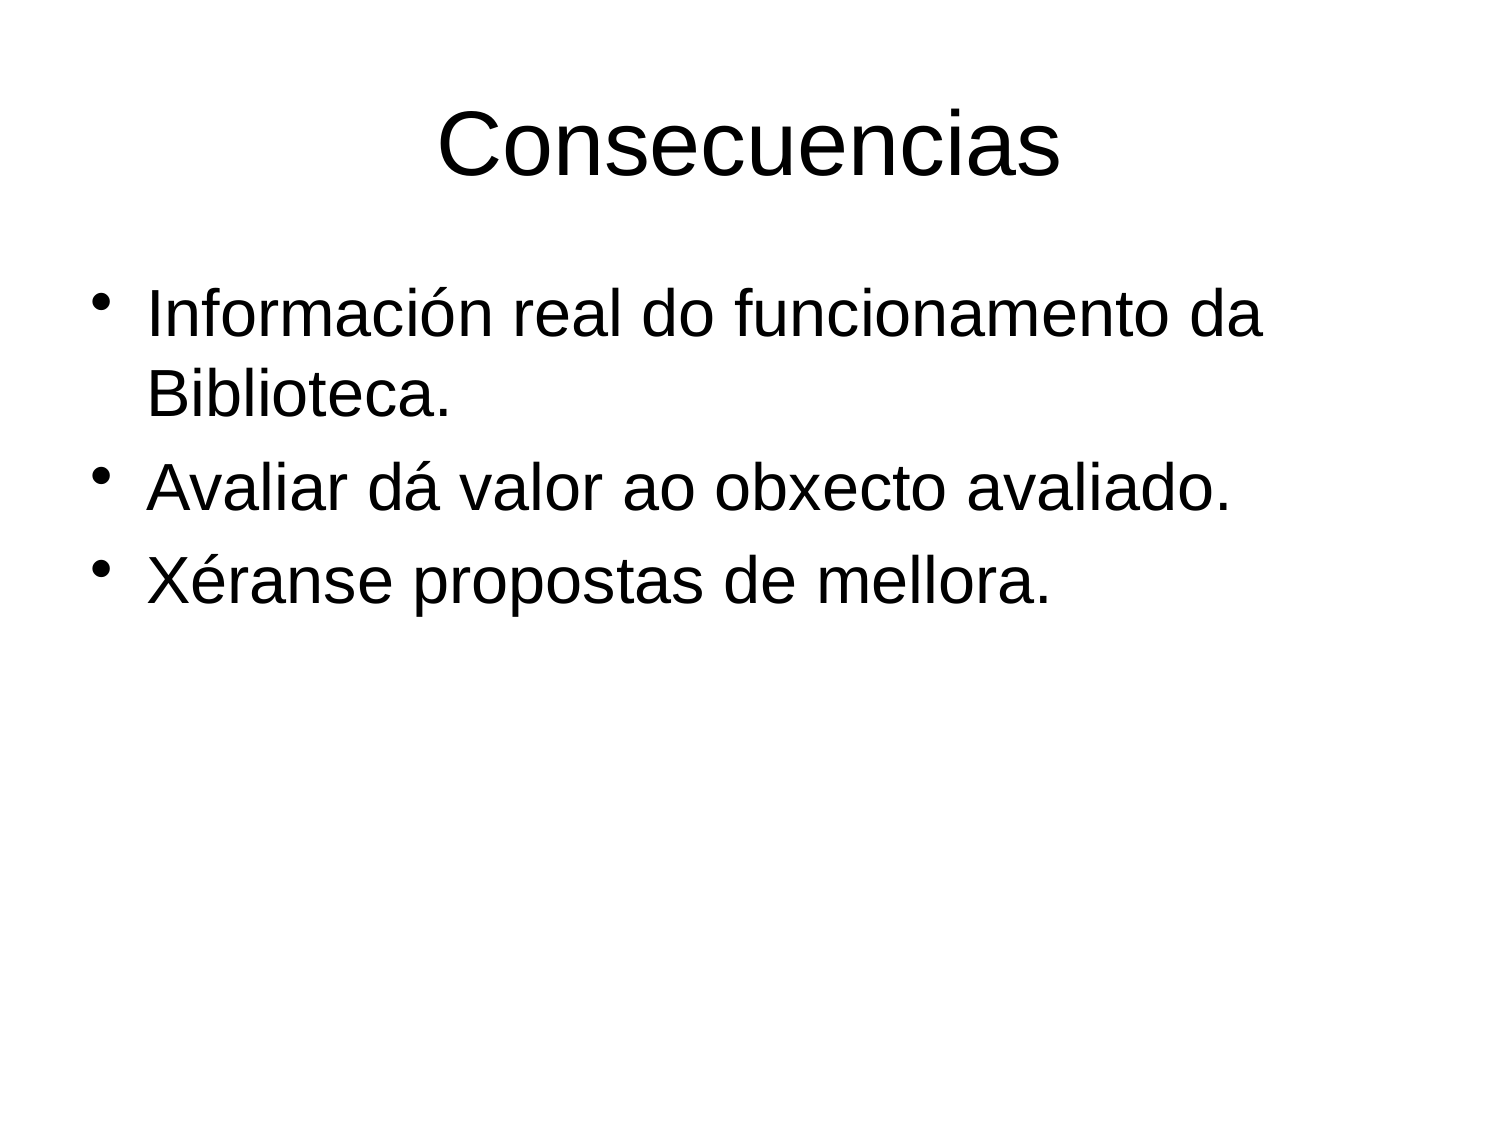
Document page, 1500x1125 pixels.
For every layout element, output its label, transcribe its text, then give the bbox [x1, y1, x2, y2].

list Información real do funcionamento da Biblioteca. Avaliar dá valor ao obxecto avaliado. Xéranse propostas de mellora. [75, 262, 1425, 1005]
title Consecuencias [75, 45, 1425, 233]
